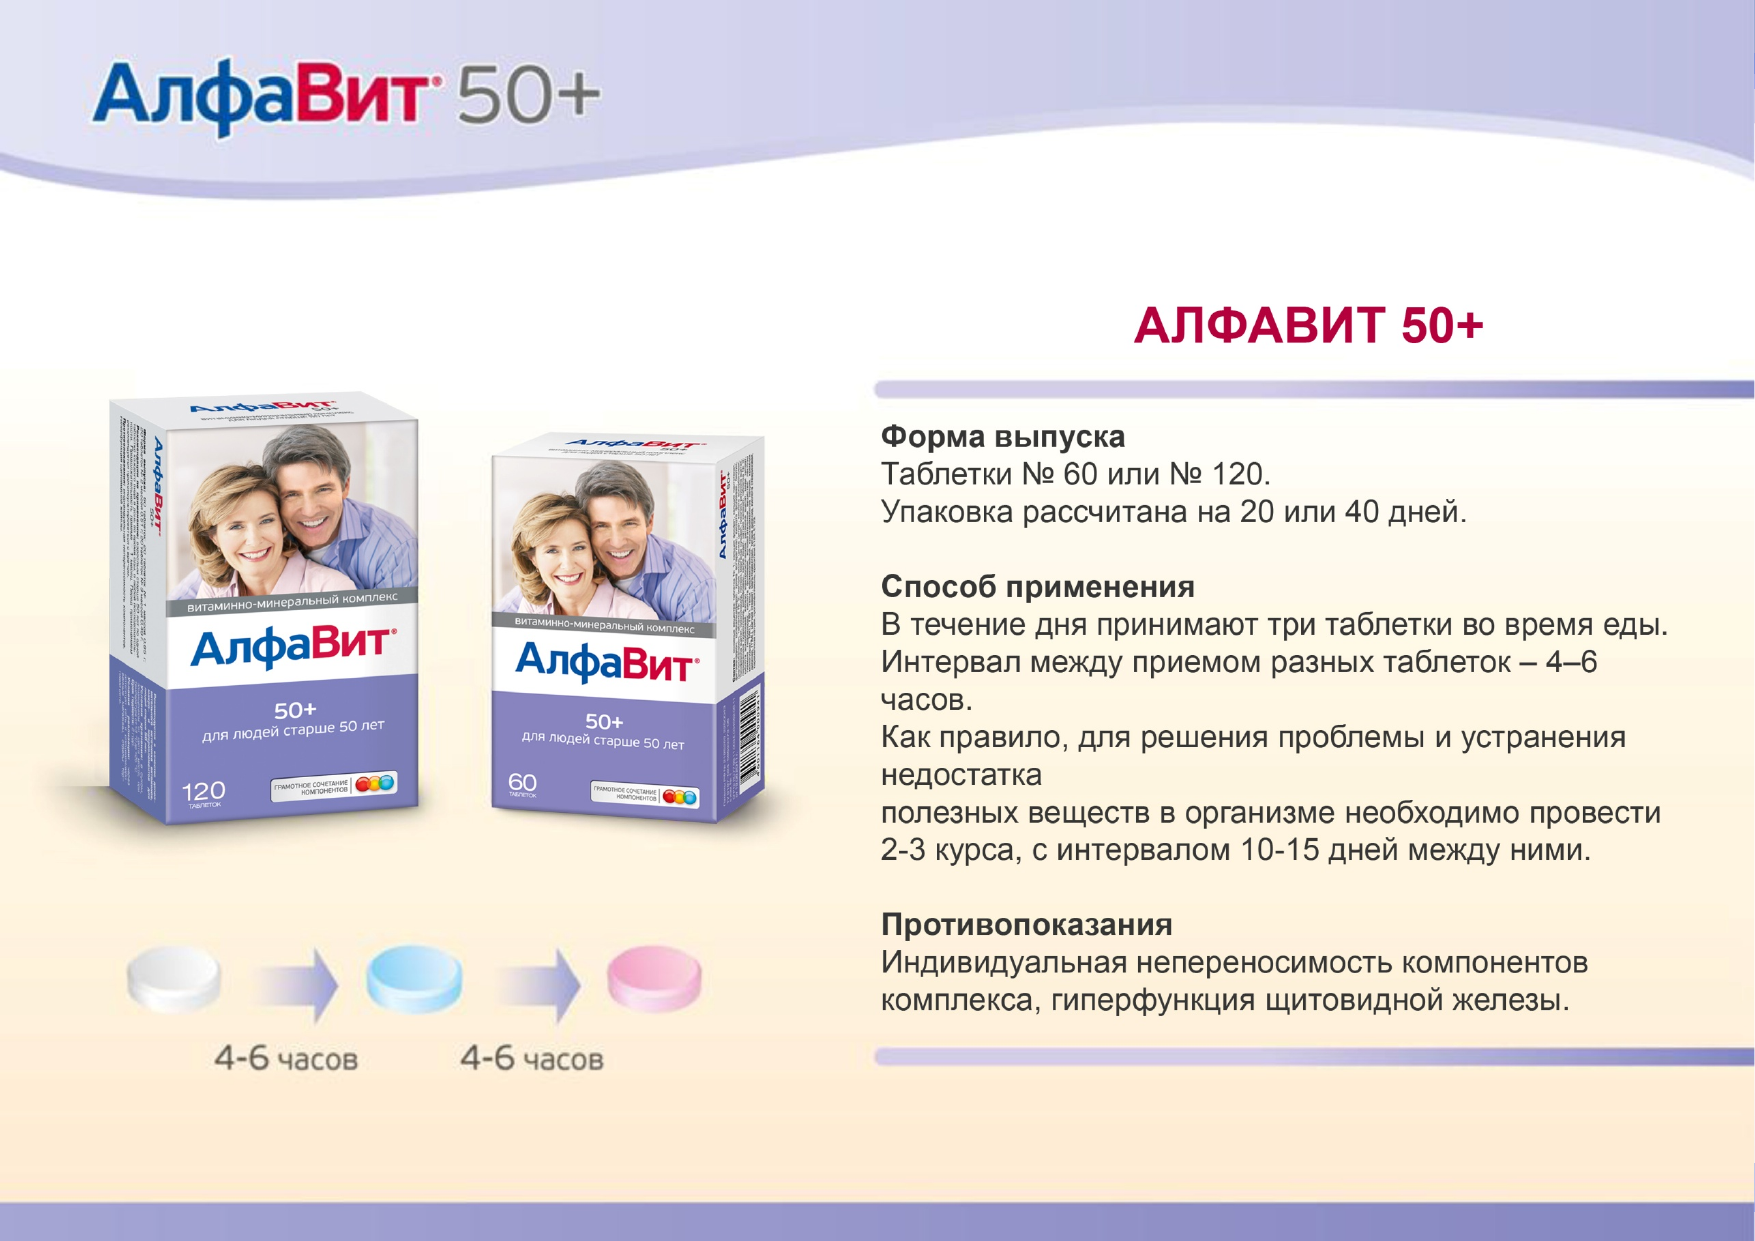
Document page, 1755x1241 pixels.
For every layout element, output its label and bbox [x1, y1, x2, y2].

list [0, 0, 1755, 1241]
